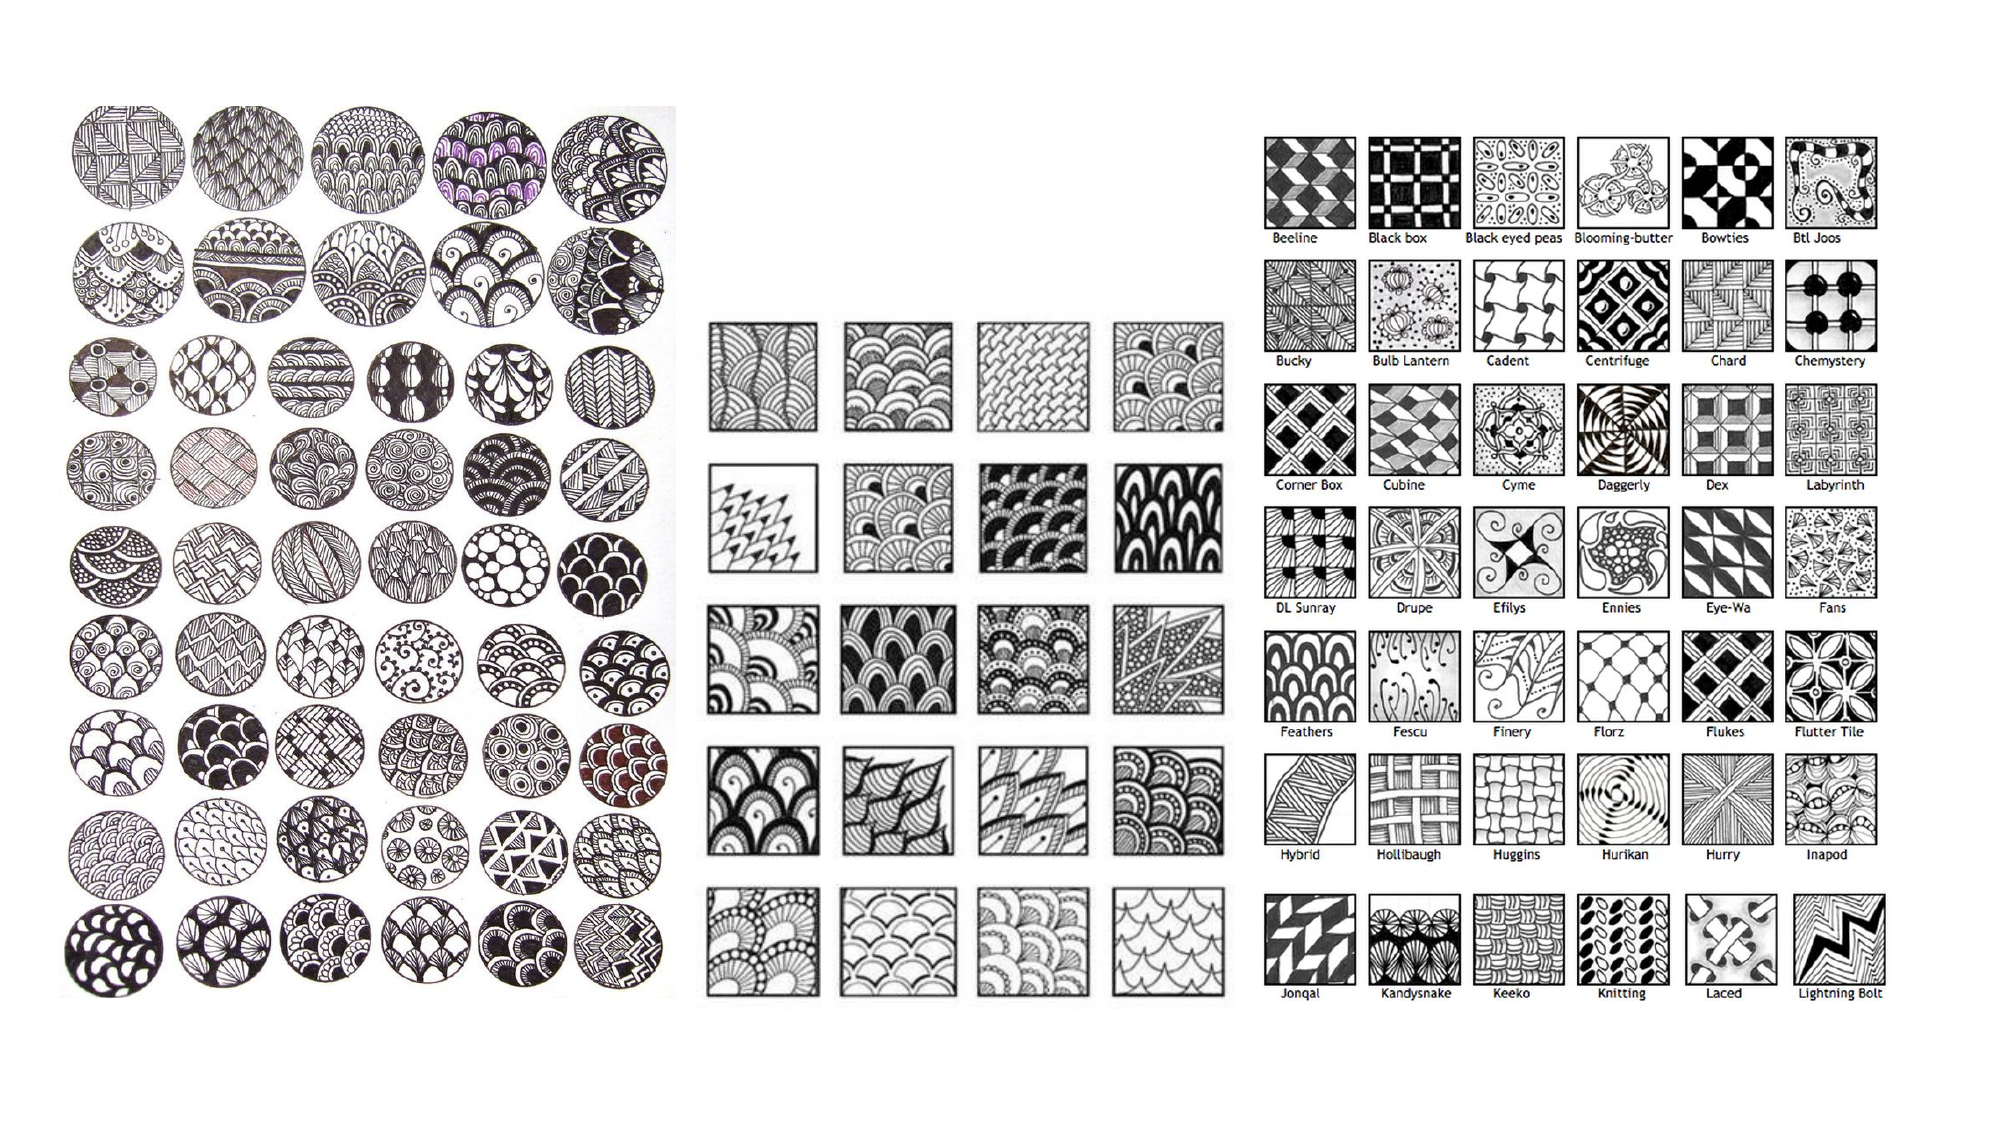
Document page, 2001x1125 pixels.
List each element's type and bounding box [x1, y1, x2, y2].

picture [683, 308, 1247, 1039]
list [1254, 129, 1901, 1011]
picture [59, 106, 677, 998]
